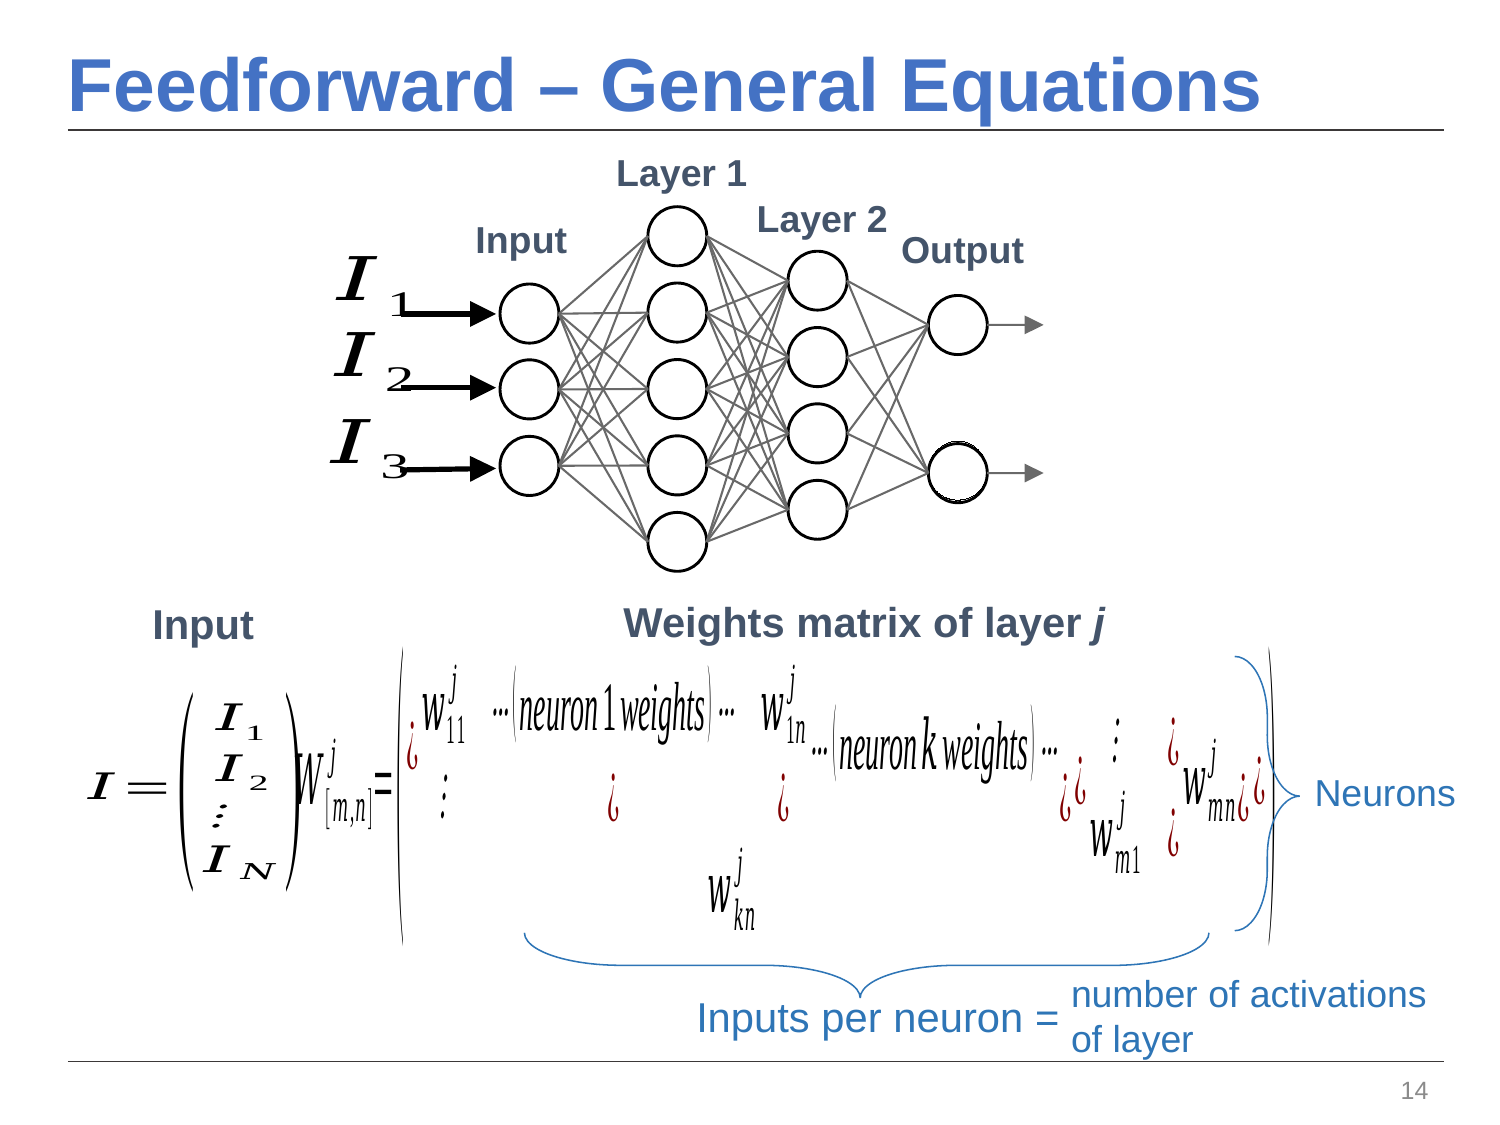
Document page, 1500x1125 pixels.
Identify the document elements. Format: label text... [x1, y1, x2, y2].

text_box [788, 403, 848, 463]
text_box [788, 480, 848, 540]
text_box [500, 359, 559, 419]
text_box Input [460, 209, 583, 269]
slide_number 14 [1106, 1059, 1444, 1120]
text_box [928, 443, 988, 503]
text_box Neurons [1299, 761, 1481, 822]
text_box [500, 436, 559, 496]
text_box Layer 2 [741, 187, 903, 247]
title Feedforward – General Equations [67, 32, 1444, 143]
text_box [1024, 463, 1044, 483]
text_box Weights matrix of layer j [608, 588, 1120, 653]
text_box [788, 251, 848, 311]
text_box [1234, 655, 1299, 932]
text_box Output [886, 219, 1040, 279]
text_box [559, 313, 647, 389]
text_box [647, 512, 707, 572]
text_box [500, 283, 559, 344]
text_box [647, 435, 707, 495]
text_box Layer 1 [601, 142, 763, 202]
text_box [647, 206, 707, 266]
text_box [928, 295, 988, 355]
text_box [523, 932, 1210, 983]
text_box Inputs per neuron = [681, 983, 1075, 1048]
text_box Input [137, 590, 270, 656]
text_box [603, 238, 648, 313]
text_box [648, 282, 707, 343]
text_box [647, 359, 707, 419]
text_box [788, 327, 848, 387]
text_box [1024, 315, 1044, 335]
text_box [929, 441, 986, 463]
